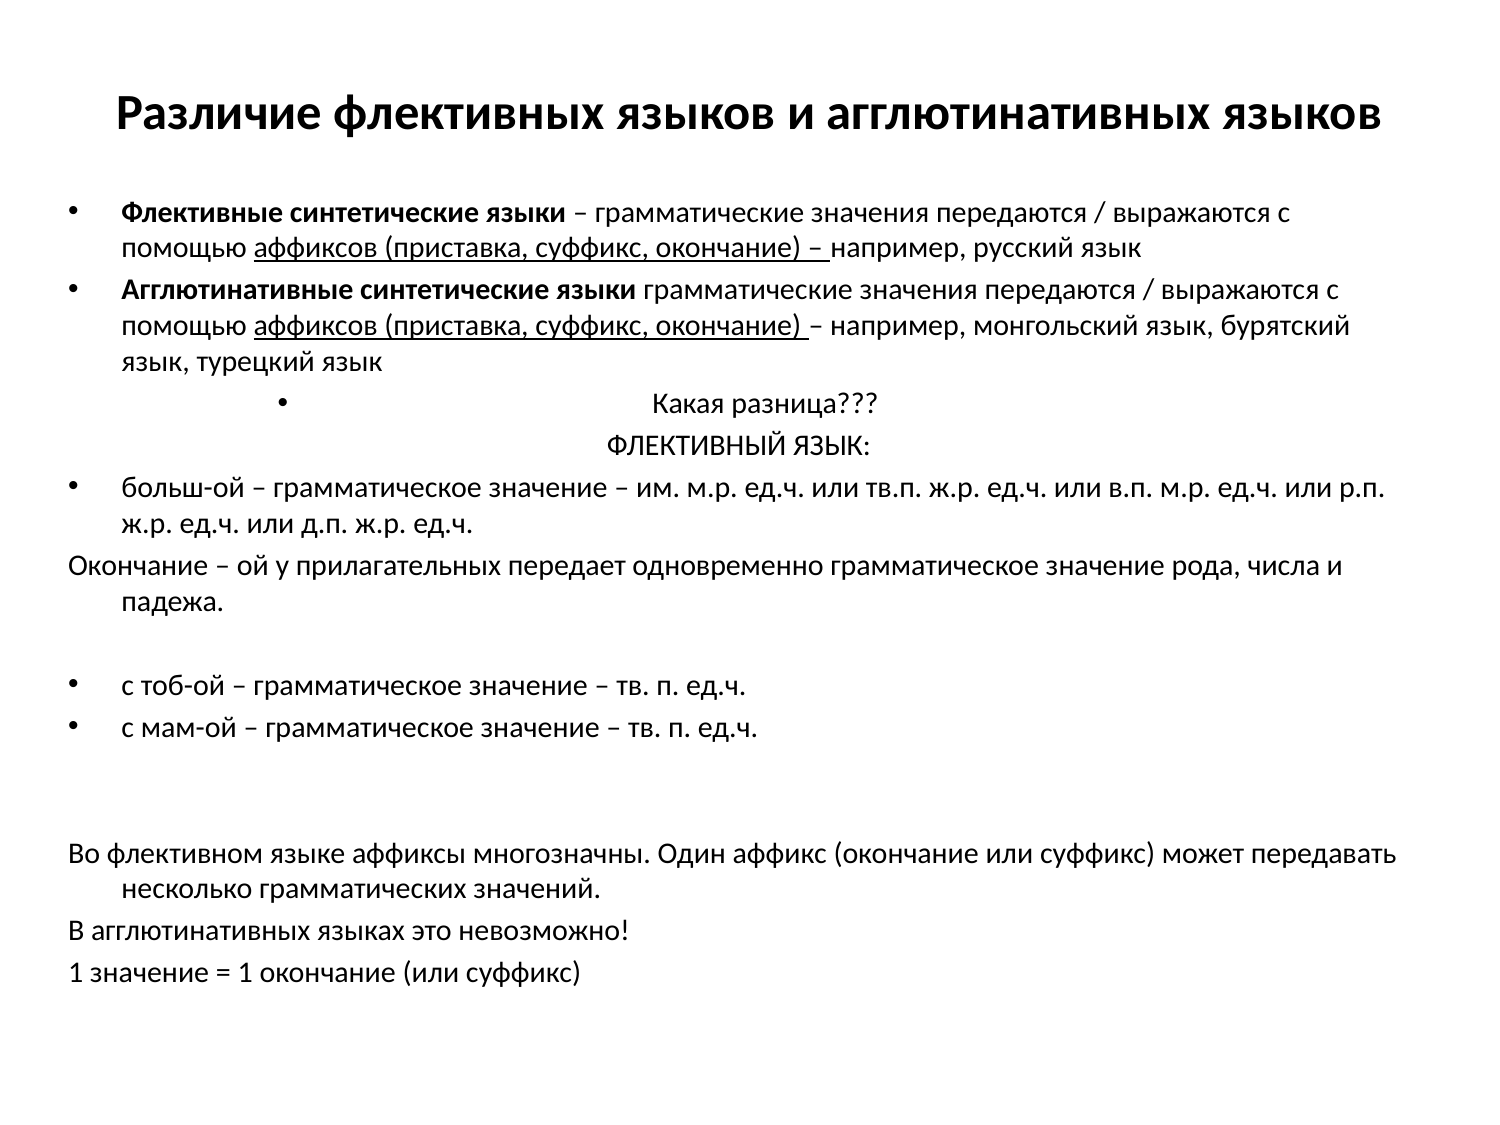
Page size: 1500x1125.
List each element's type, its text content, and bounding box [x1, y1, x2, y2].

title Различие флективных языков и агглютинативных языков [75, 45, 1425, 173]
list Флективные синтетические языки – грамматические значения передаются / выражаются с помощью аффиксов (приставка, суффикс, окончание) – например, русский язык Агглютинативные синтетические языки грамматические значения передаются / выражаются с помощью аффиксов (приставка, суффикс, окончание) – например, монгольский язык, бурятский язык, турецкий язык Какая разница??? ФЛЕКТИВНЫЙ ЯЗЫК: больш-ой – грамматическое значение – им. м.р. ед.ч. или тв.п. ж.р. ед.ч. или в.п. м.р. ед.ч. или р.п. ж.р. ед.ч. или д.п. ж.р. ед.ч. Окончание – ой у прилагательных передает одновременно грамматическое значение рода, числа и падежа. с тоб-ой – грамматическое значение – тв. п. ед.ч. с мам-ой – грамматическое значение – тв. п. ед.ч. Во флективном языке аффиксы многозначны. Один аффикс (окончание или суффикс) может передавать несколько грамматических значений. В агглютинативных языках это невозможно! 1 значение = 1 окончание (или суффикс) [53, 184, 1425, 1005]
